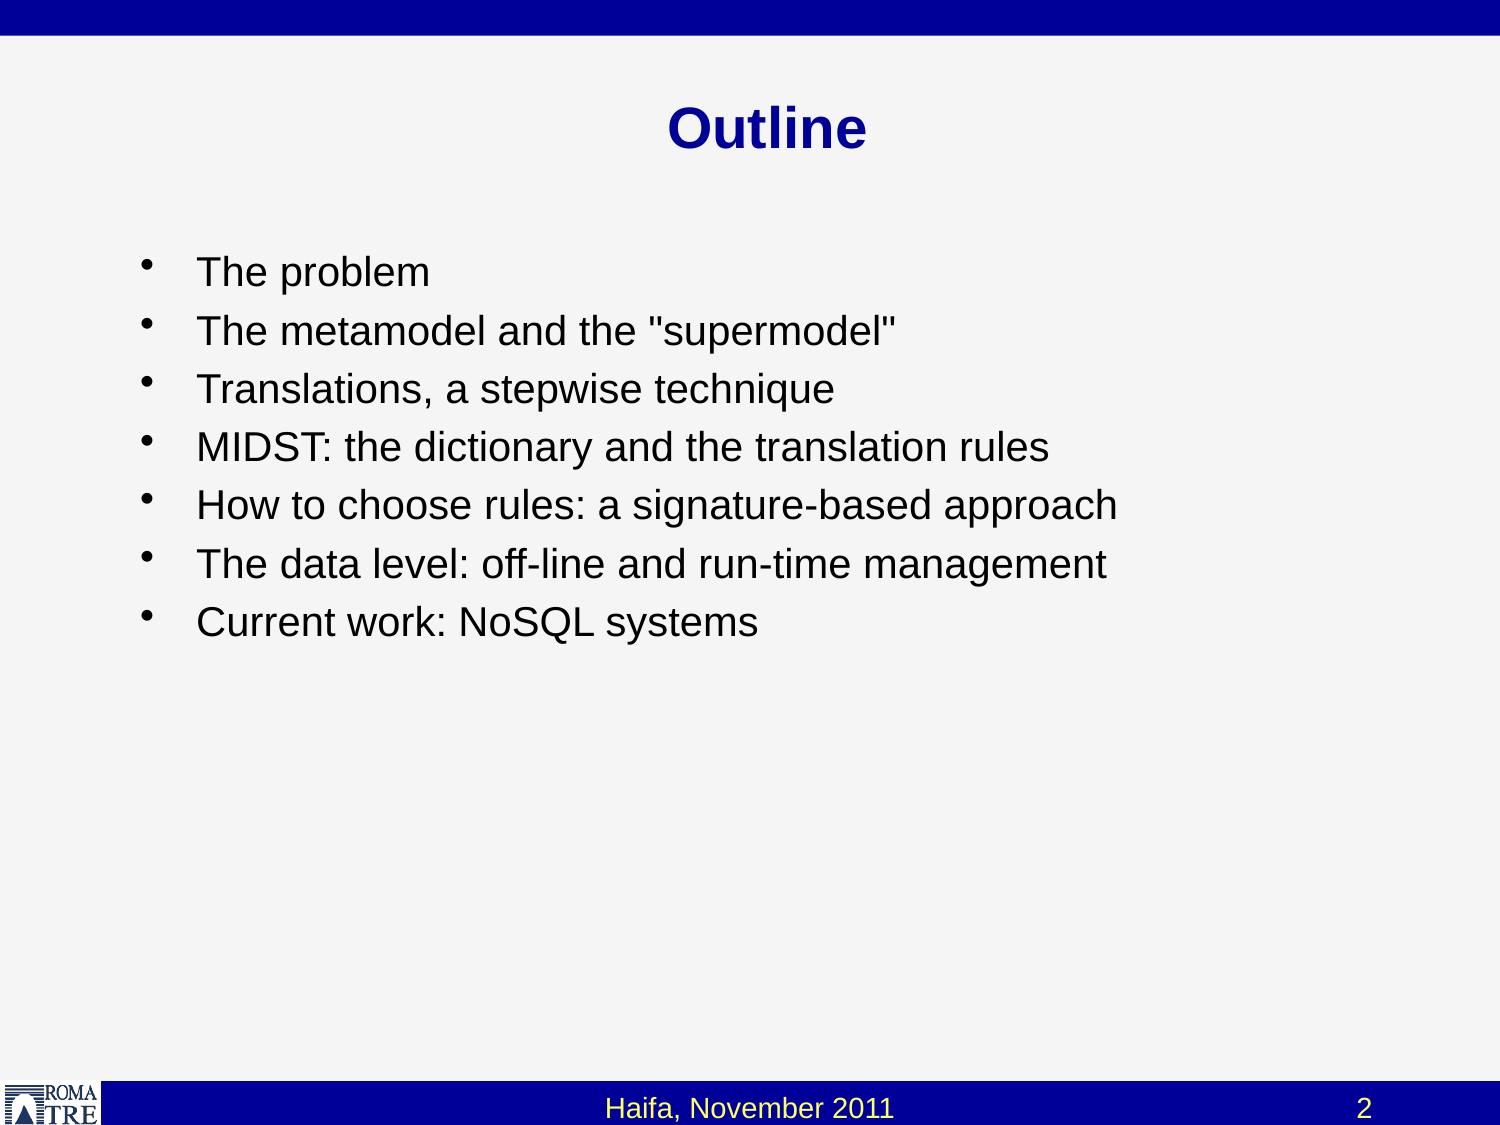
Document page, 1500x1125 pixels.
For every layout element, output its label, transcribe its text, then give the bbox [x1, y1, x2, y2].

title Outline [64, 37, 1471, 213]
slide_number 2 [1186, 1082, 1388, 1125]
picture [0, 1080, 101, 1125]
list The problem The metamodel and the "supermodel" Translations, a stepwise technique MIDST: the dictionary and the translation rules How to choose rules: a signature-based approach The data level: off-line and run-time management Current work: NoSQL systems [124, 237, 1401, 976]
footer Haifa, November 2011 [324, 1082, 1176, 1125]
